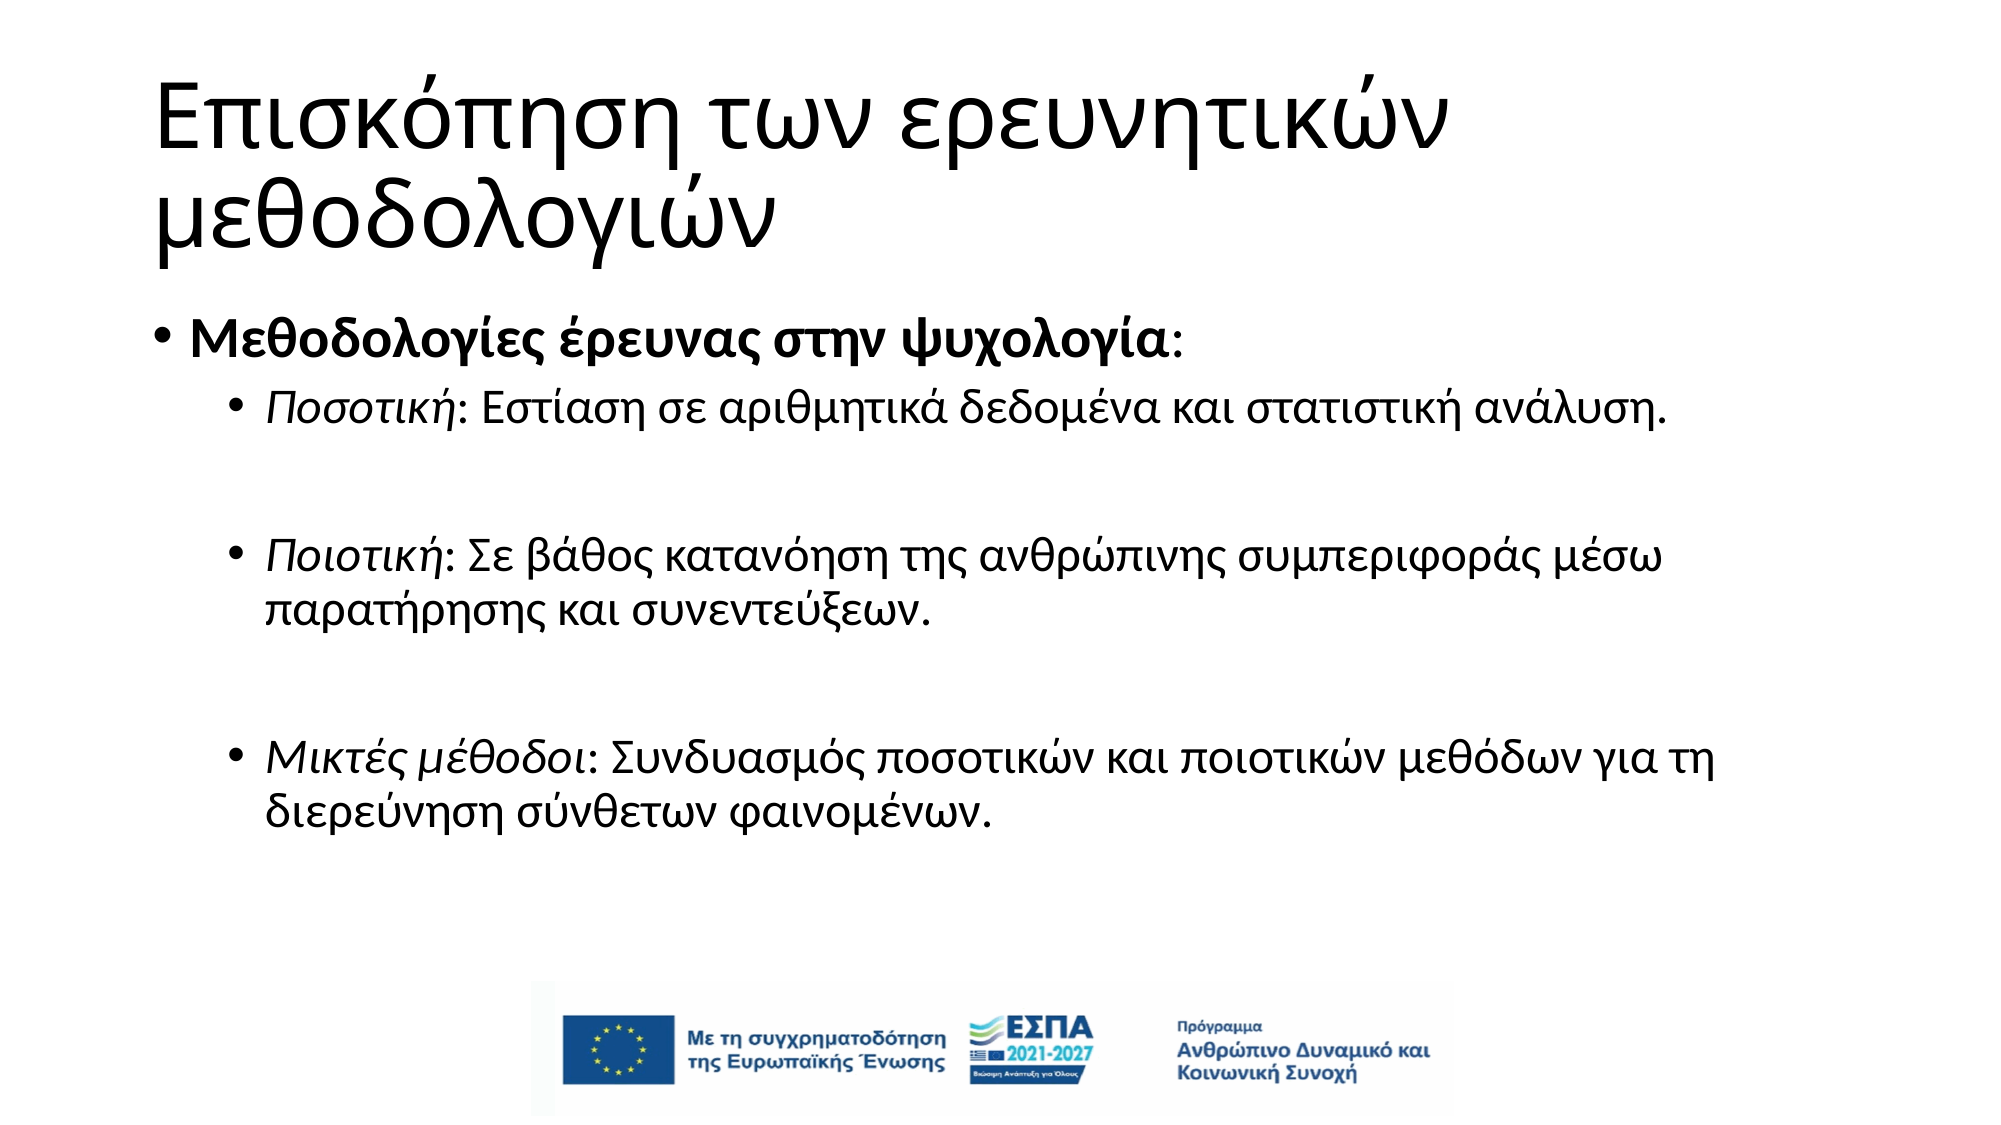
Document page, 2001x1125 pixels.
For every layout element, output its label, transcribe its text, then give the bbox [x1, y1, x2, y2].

picture [531, 981, 1469, 1125]
title Επισκόπηση των ερευνητικών μεθοδολογιών [137, 59, 1863, 278]
list Μεθοδολογίες έρευνας στην ψυχολογία: Ποσοτική: Εστίαση σε αριθμητικά δεδομένα και στατιστική ανάλυση. Ποιοτική: Σε βάθος κατανόηση της ανθρώπινης συμπεριφοράς μέσω παρατήρησης και συνεντεύξεων. Μικτές μέθοδοι: Συνδυασμός ποσοτικών και ποιοτικών μεθόδων για τη διερεύνηση σύνθετων φαινομένων. [137, 299, 1863, 1014]
